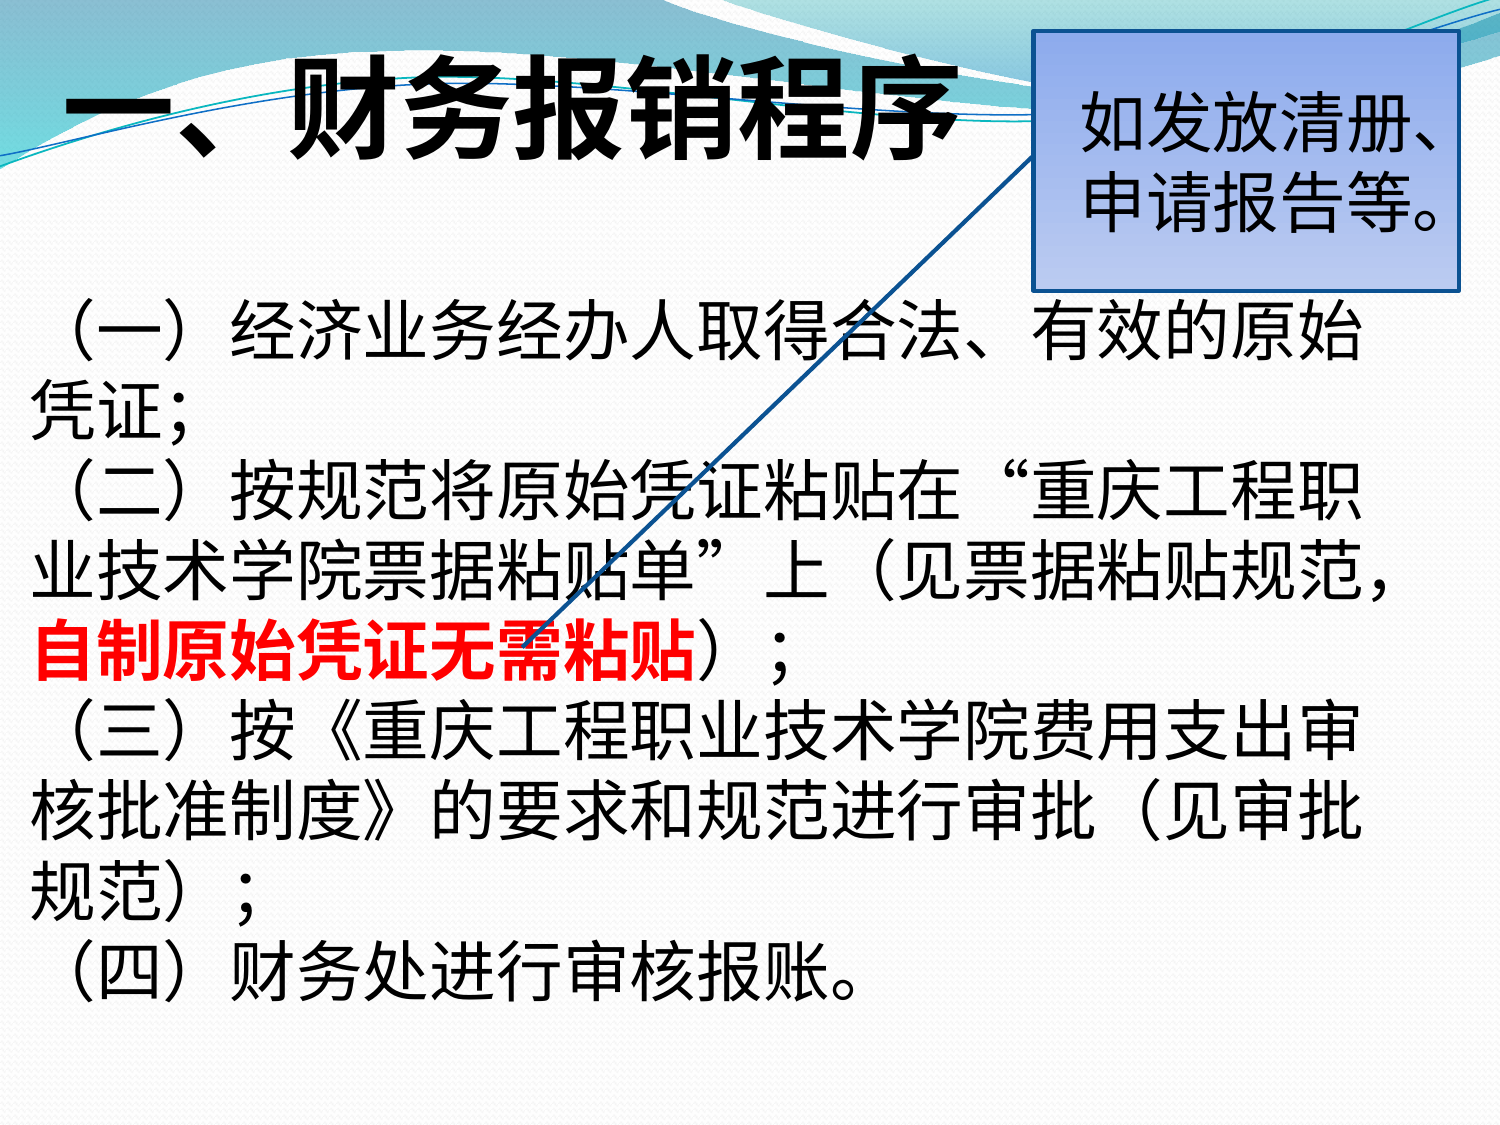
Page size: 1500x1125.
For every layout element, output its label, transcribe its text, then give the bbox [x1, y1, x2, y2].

text_box 如发放清册、申请报告等。 [520, 29, 1461, 649]
title （一）经济业务经办人取得合法、有效的原始凭证； （二）按规范将原始凭证粘贴在“重庆工程职业技术学院票据粘贴单”上（见票据粘贴规范，自制原始凭证无需粘贴）； （三）按《重庆工程职业技术学院费用支出审核批准制度》的要求和规范进行审批（见审批规范）； （四）财务处进行审核报账。 [29, 184, 1425, 1090]
text_box 一、财务报销程序 [47, 30, 978, 181]
